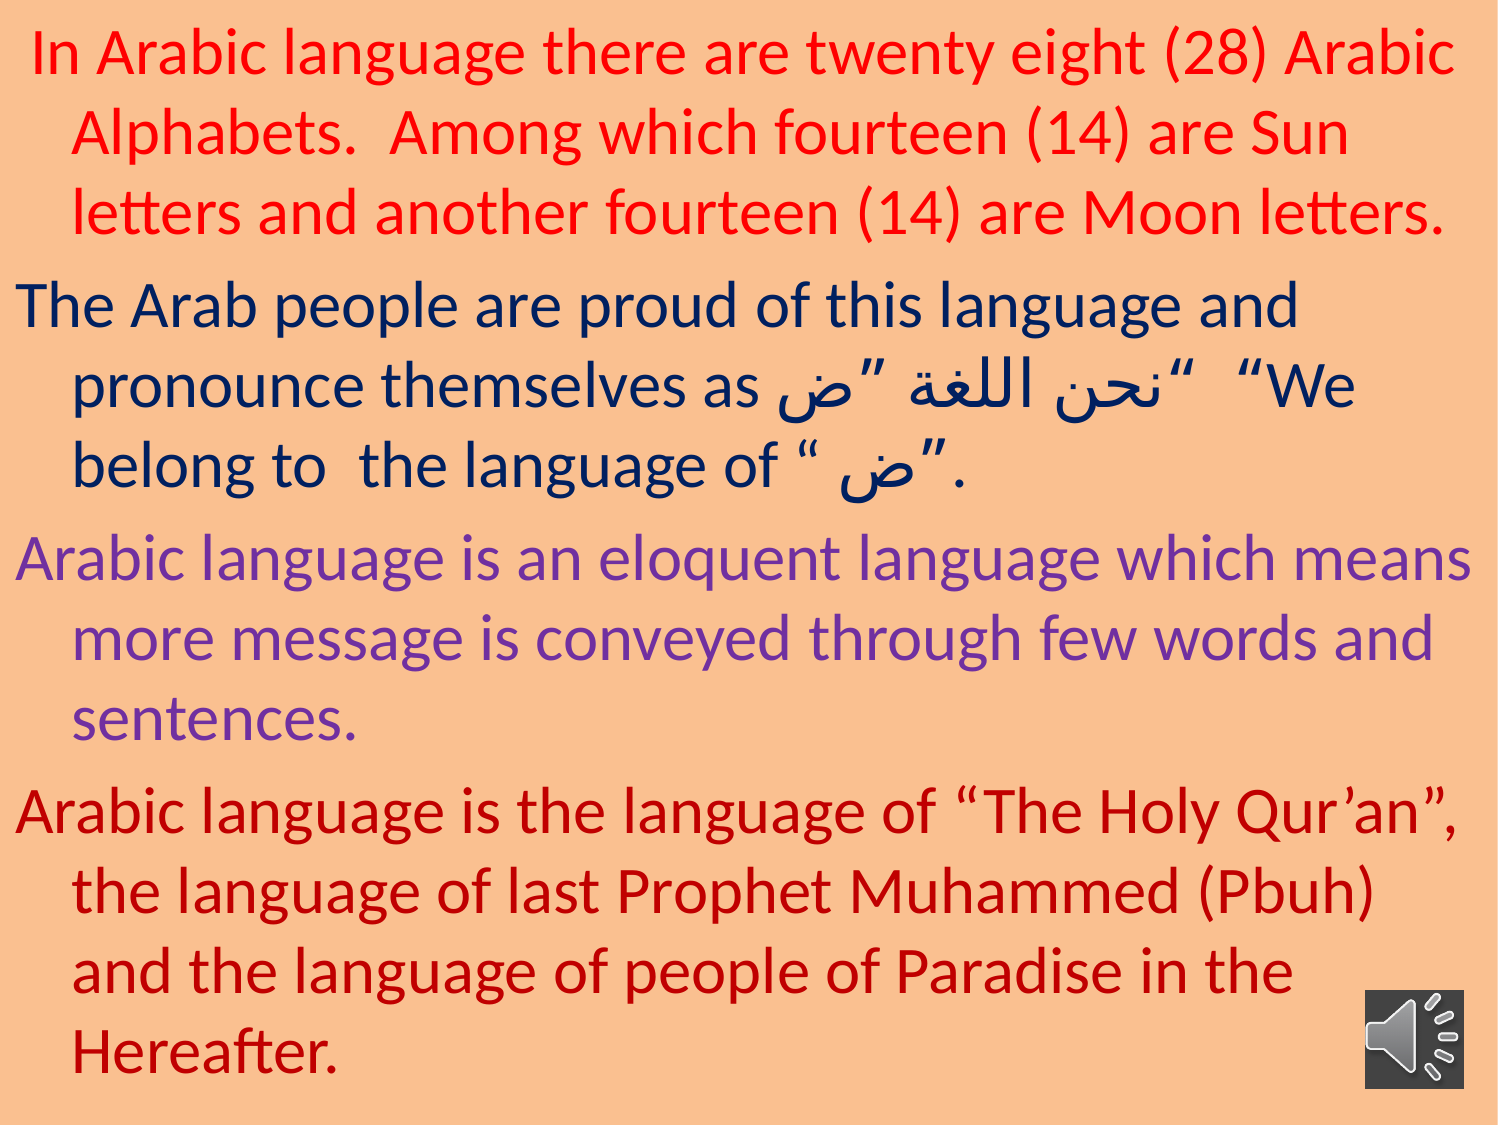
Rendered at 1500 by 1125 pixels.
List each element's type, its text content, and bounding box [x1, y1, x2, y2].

picture [1364, 989, 1465, 1090]
list In Arabic language there are twenty eight (28) Arabic Alphabets. Among which fourteen (14) are Sun letters and another fourteen (14) are Moon letters. The Arab people are proud of this language and pronounce themselves as نحن اللغة ”ض“ “We belong to the language of “ ض”. Arabic language is an eloquent language which means more message is conveyed through few words and sentences. Arabic language is the language of “The Holy Qur’an”, the language of last Prophet Muhammed (Pbuh) and the language of people of Paradise in the Hereafter. [0, 0, 1498, 1125]
